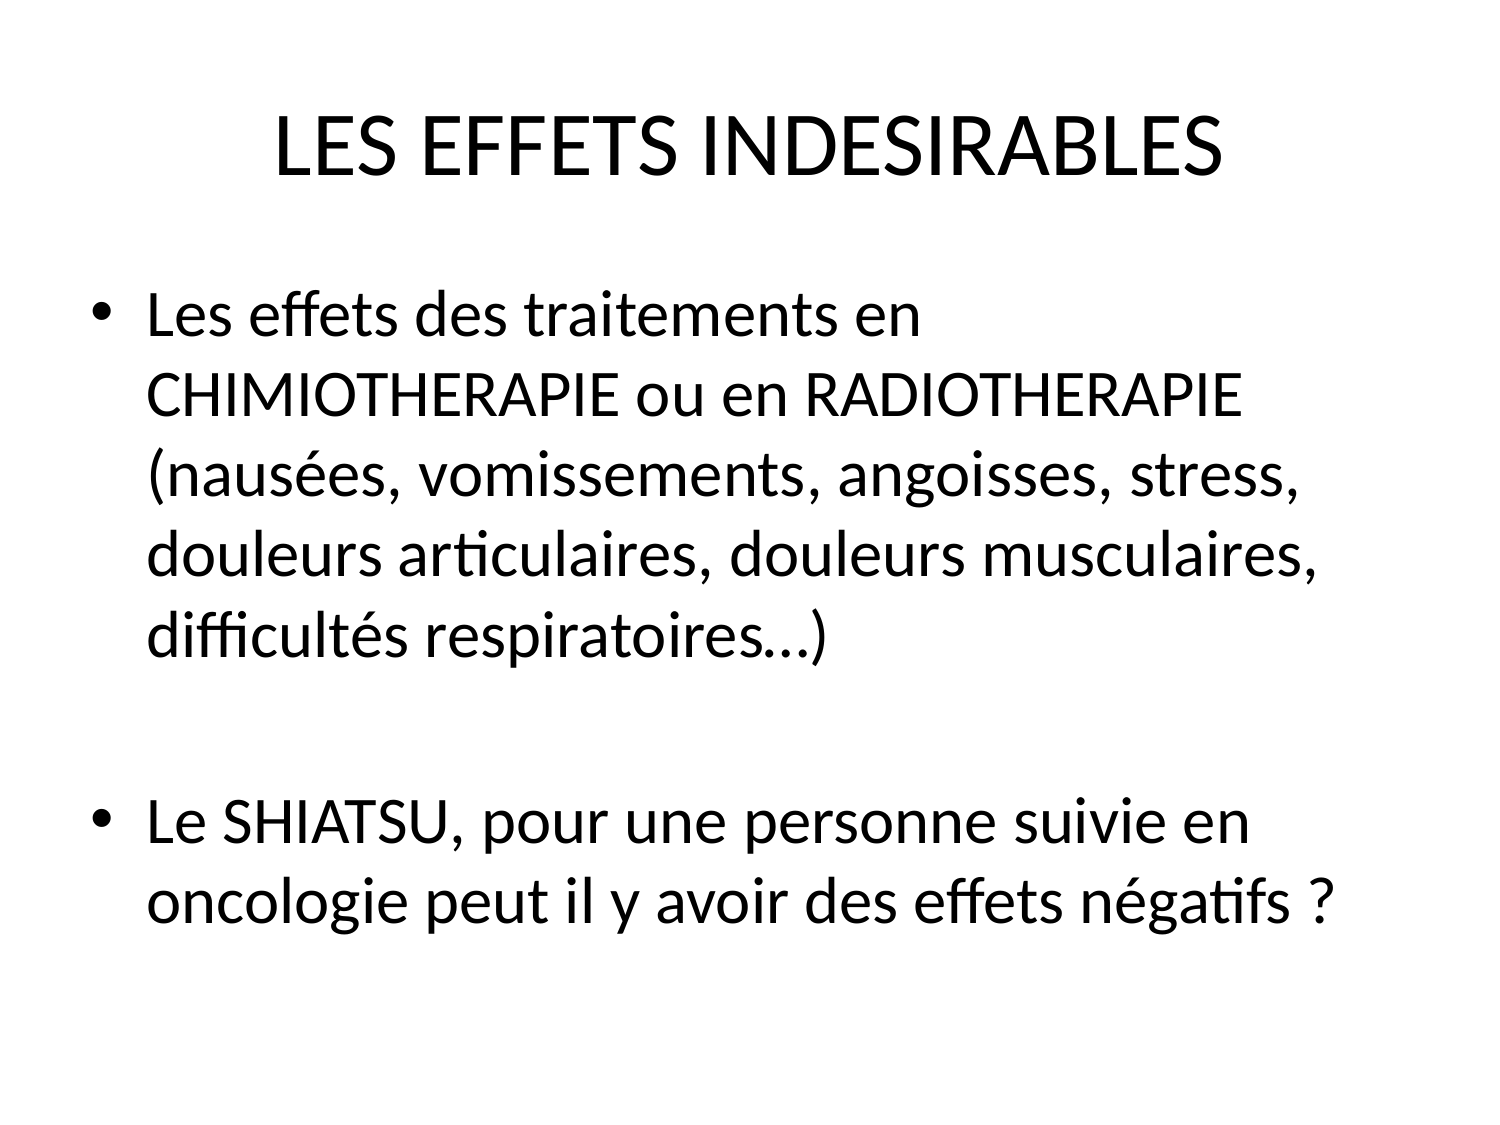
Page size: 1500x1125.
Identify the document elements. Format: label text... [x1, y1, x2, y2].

list Les effets des traitements en CHIMIOTHERAPIE ou en RADIOTHERAPIE (nausées, vomissements, angoisses, stress, douleurs articulaires, douleurs musculaires, difficultés respiratoires…) Le SHIATSU, pour une personne suivie en oncologie peut il y avoir des effets négatifs ? [75, 262, 1425, 1005]
title LES EFFETS INDESIRABLES [75, 45, 1425, 233]
